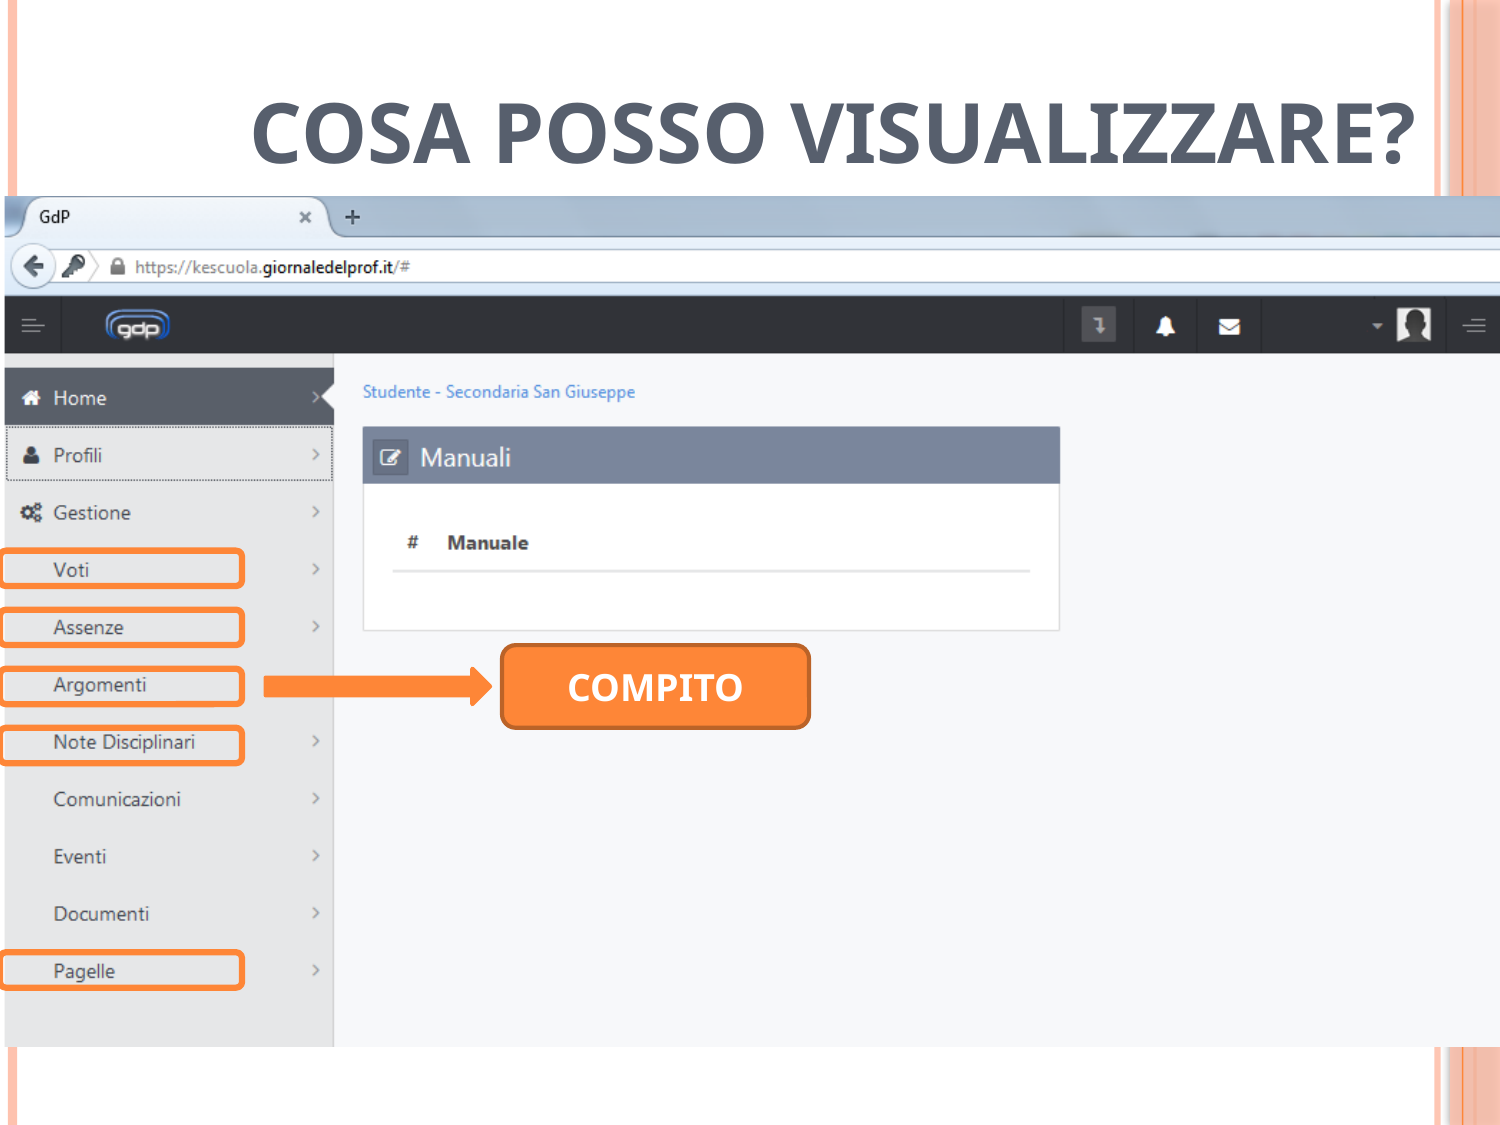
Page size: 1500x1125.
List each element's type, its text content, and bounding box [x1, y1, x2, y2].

title COSA POSSO VISUALIZZARE? [41, 0, 1432, 188]
picture [1, 195, 1500, 1048]
